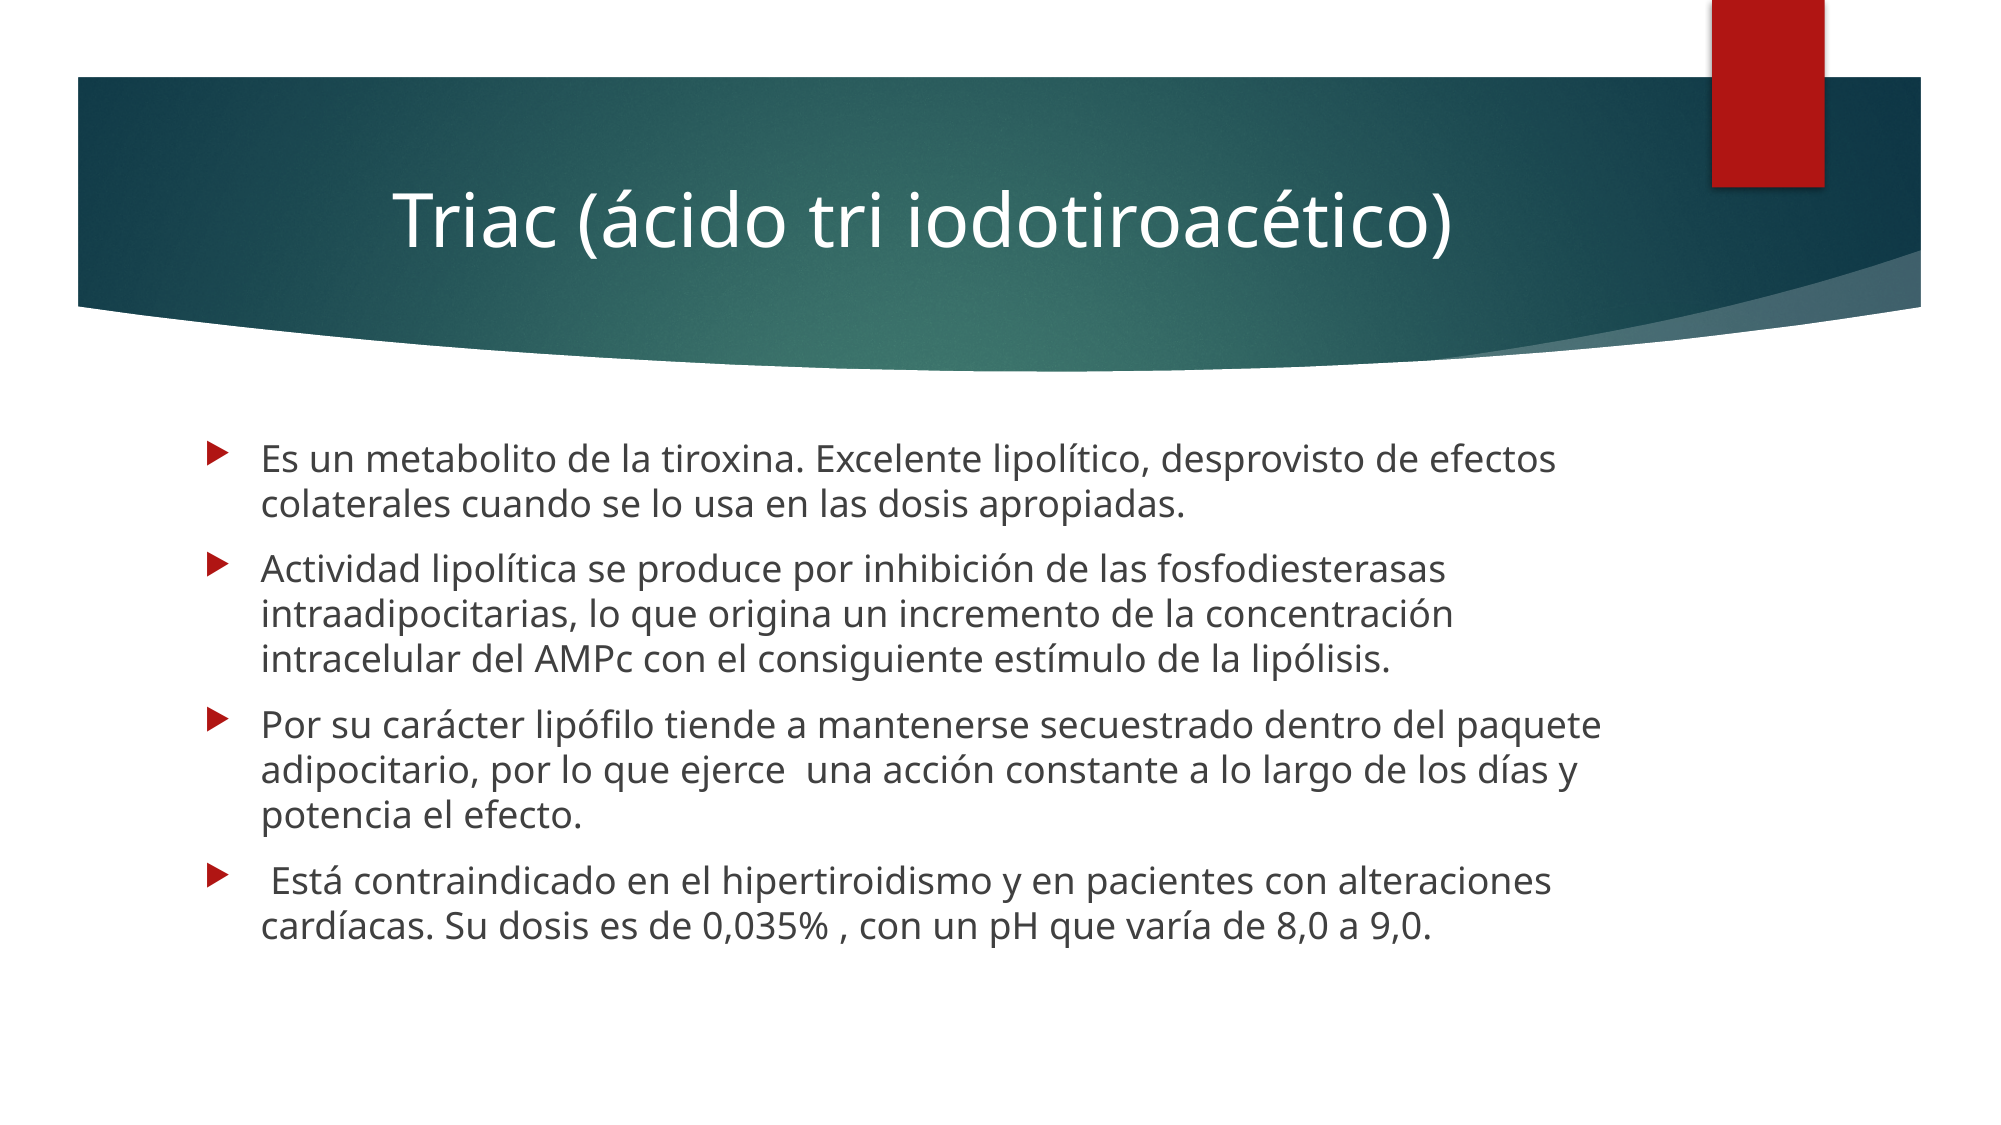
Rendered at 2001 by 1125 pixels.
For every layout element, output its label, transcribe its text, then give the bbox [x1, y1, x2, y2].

list Es un metabolito de la tiroxina. Excelente lipolítico, desprovisto de efectos colaterales cuando se lo usa en las dosis apropiadas. Actividad lipolítica se produce por inhibición de las fosfodiesterasas intraadipocitarias, lo que origina un incremento de la concentración intracelular del AMPc con el consiguiente estímulo de la lipólisis. Por su carácter lipófilo tiende a mantenerse secuestrado dentro del paquete adipocitario, por lo que ejerce una acción constante a lo largo de los días y potencia el efecto. Está contraindicado en el hipertiroidismo y en pacientes con alteraciones cardíacas. Su dosis es de 0,035% , con un pH que varía de 8,0 a 9,0. [189, 427, 1638, 988]
title Triac (ácido tri iodotiroacético) [189, 159, 1638, 276]
